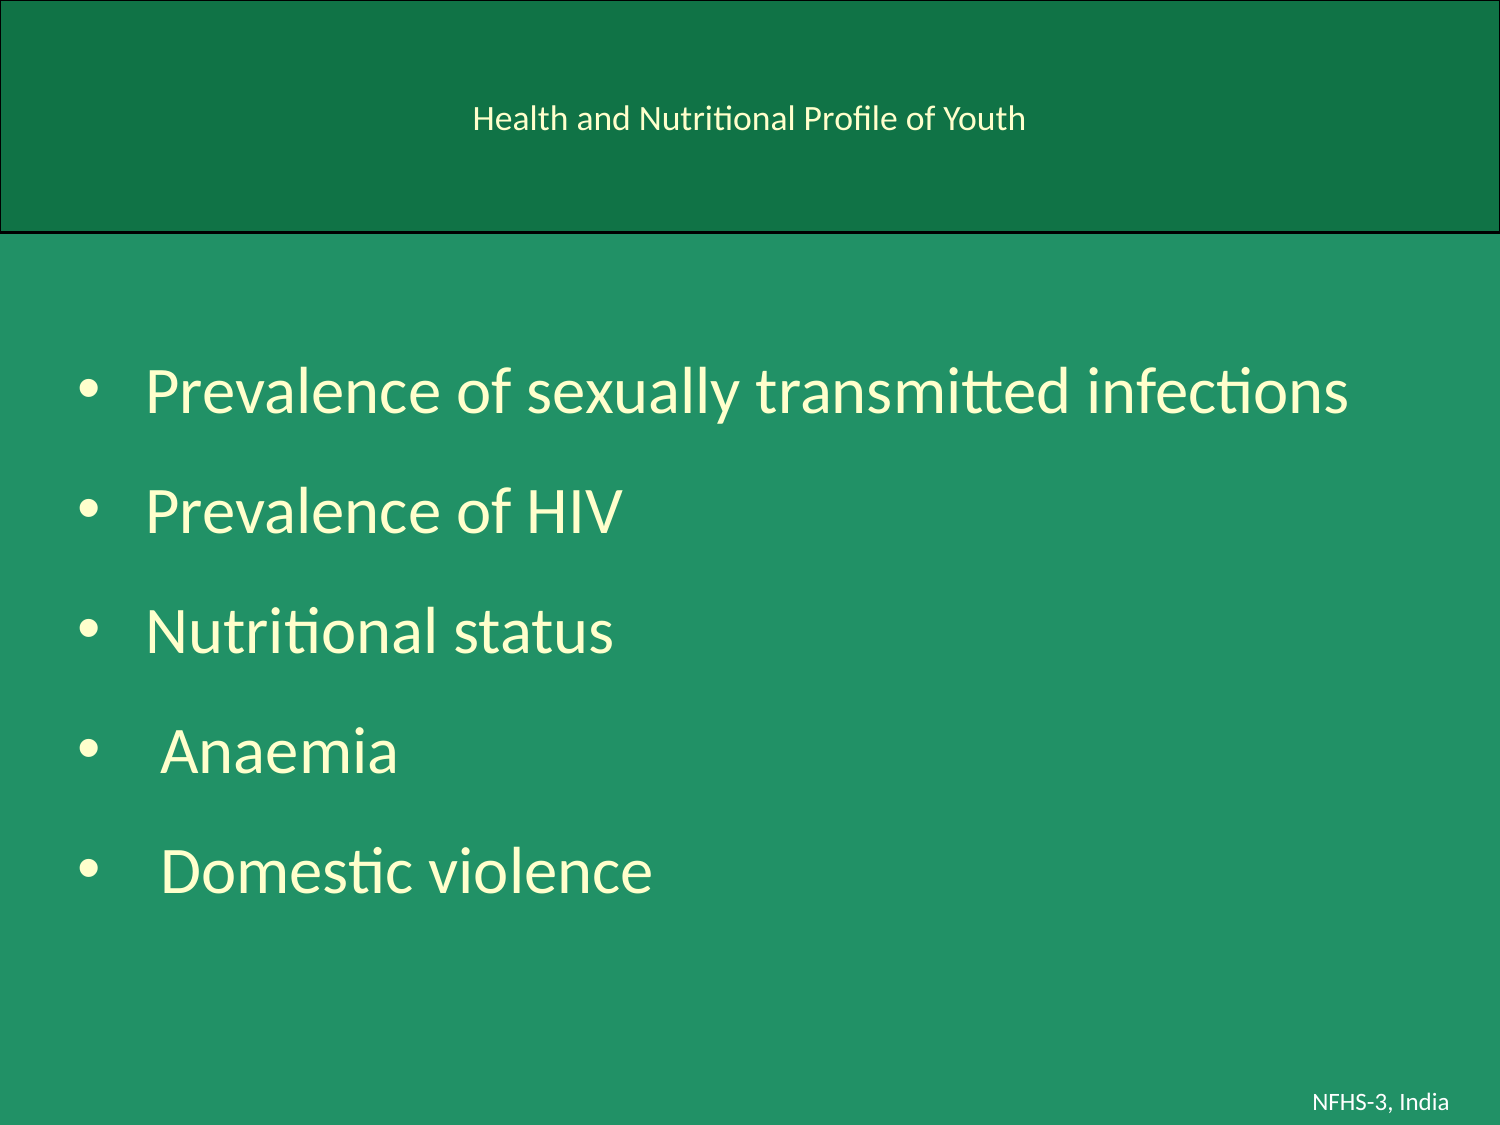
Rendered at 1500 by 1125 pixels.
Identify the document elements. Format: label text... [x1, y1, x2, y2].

text_box NFHS-3, India [1260, 1073, 1500, 1125]
text_box Prevalence of sexually transmitted infections Prevalence of HIV Nutritional status Anaemia Domestic violence [62, 299, 1500, 1025]
title Health and Nutritional Profile of Youth [0, 0, 1500, 233]
